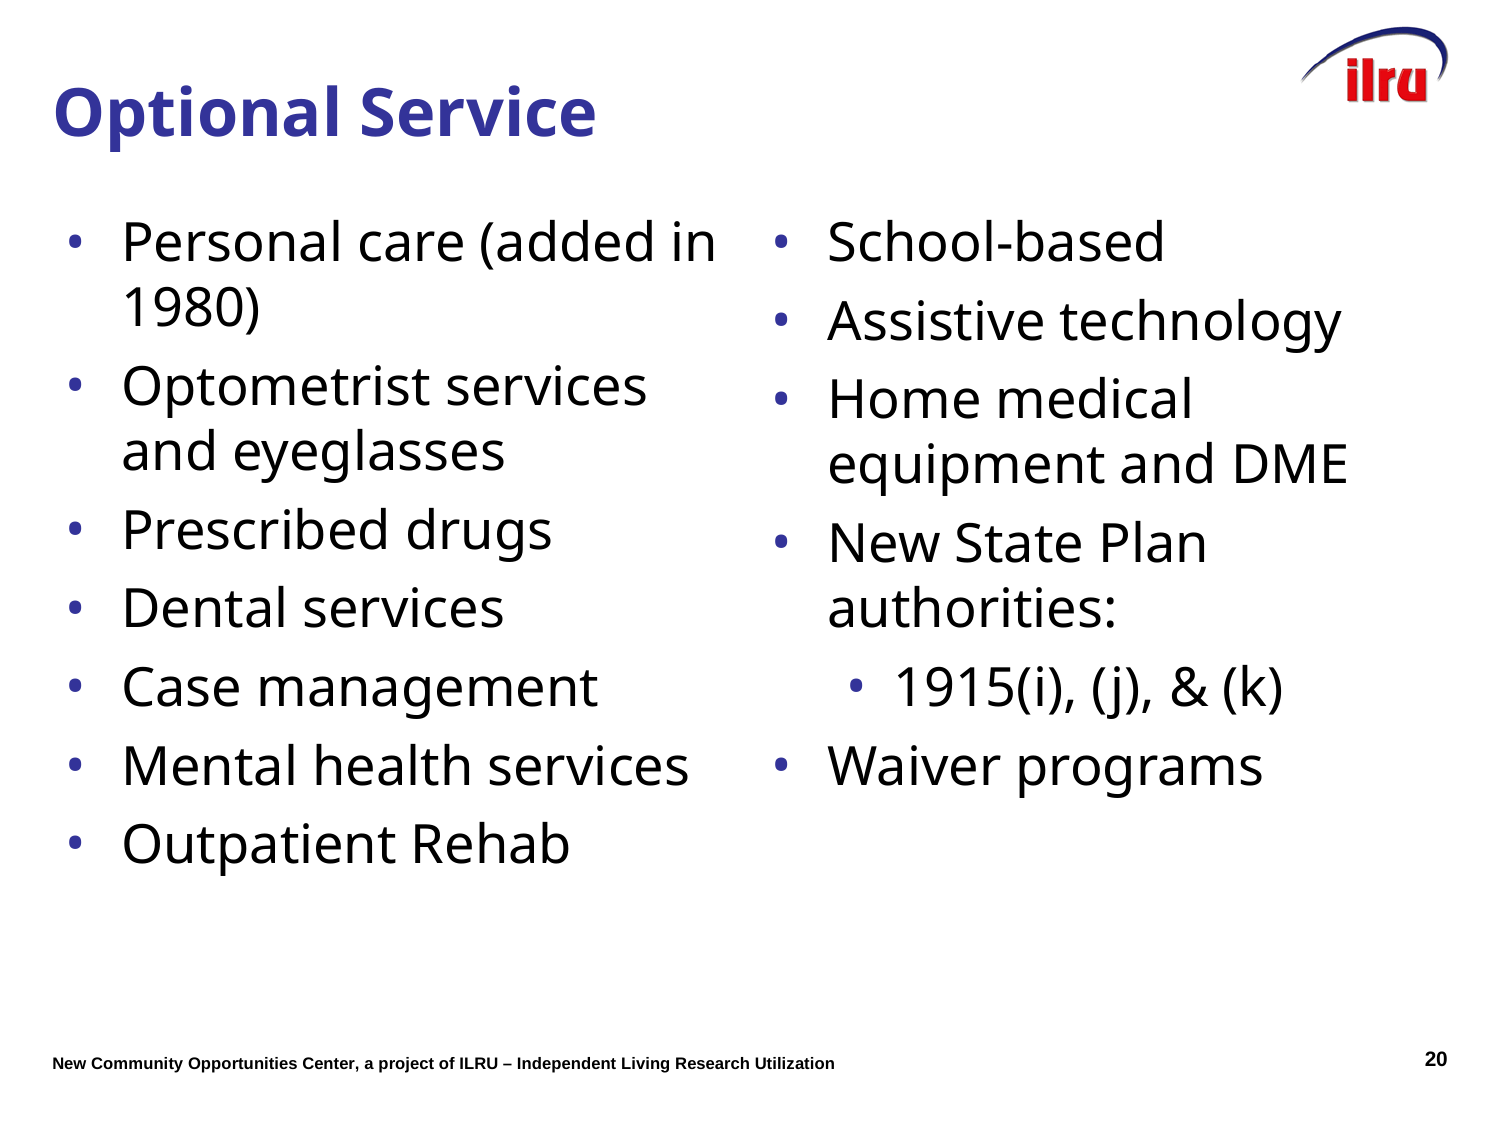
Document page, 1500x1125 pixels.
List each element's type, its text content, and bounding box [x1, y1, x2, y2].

text_box <number> [1074, 1037, 1463, 1103]
picture [1299, 24, 1463, 103]
list Personal care (added in 1980) Optometrist services and eyeglasses Prescribed drugs Dental services Case management Mental health services Outpatient Rehab [49, 199, 756, 963]
title Optional Service [37, 45, 1300, 175]
list School-based Assistive technology Home medical equipment and DME New State Plan authorities: 1915(i), (j), & (k) Waiver programs [756, 199, 1500, 963]
